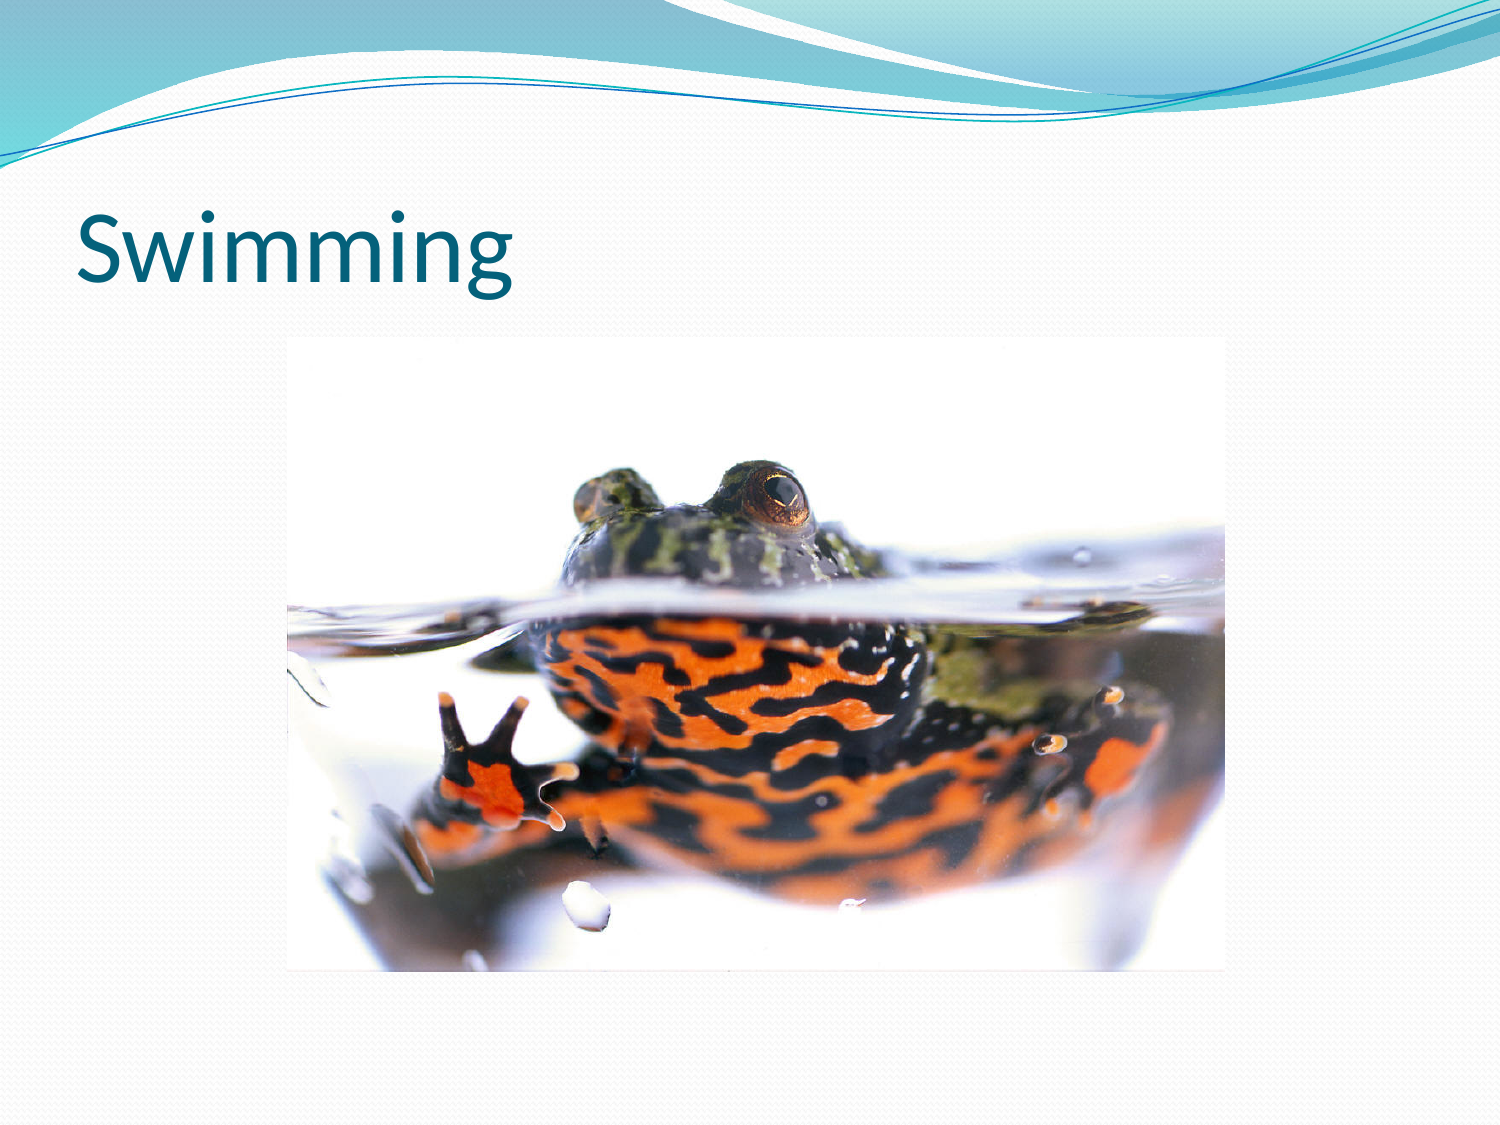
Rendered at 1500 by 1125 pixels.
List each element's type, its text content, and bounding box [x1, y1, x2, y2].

title Swimming [75, 115, 1425, 303]
picture [287, 337, 1226, 973]
